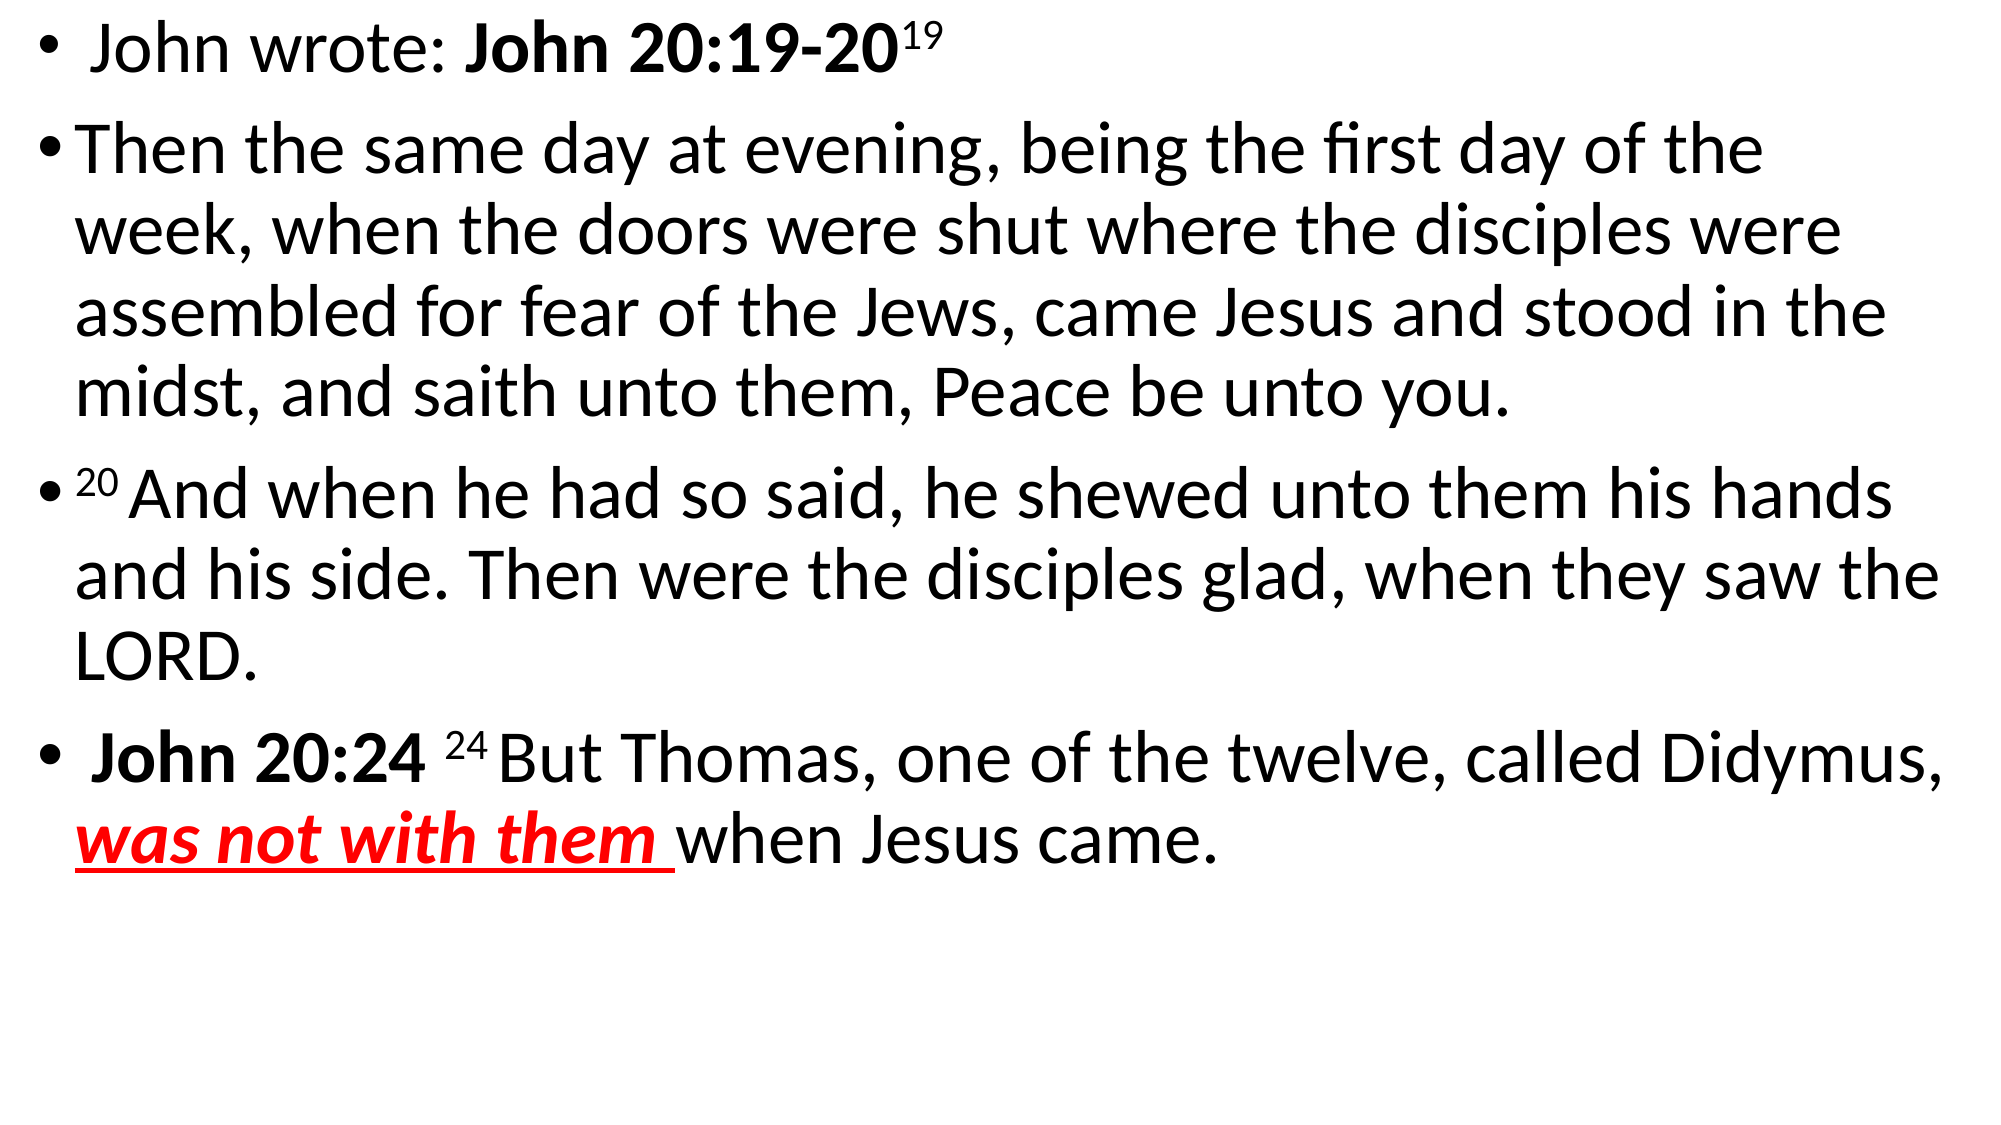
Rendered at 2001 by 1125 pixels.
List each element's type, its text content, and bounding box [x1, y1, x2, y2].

list John wrote: John 20:19-2019 Then the same day at evening, being the first day of the week, when the doors were shut where the disciples were assembled for fear of the Jews, came Jesus and stood in the midst, and saith unto them, Peace be unto you. 20 And when he had so said, he shewed unto them his hands and his side. Then were the disciples glad, when they saw the Lord. John 20:24 24 But Thomas, one of the twelve, called Didymus, was not with them when Jesus came. [22, 0, 1974, 1125]
